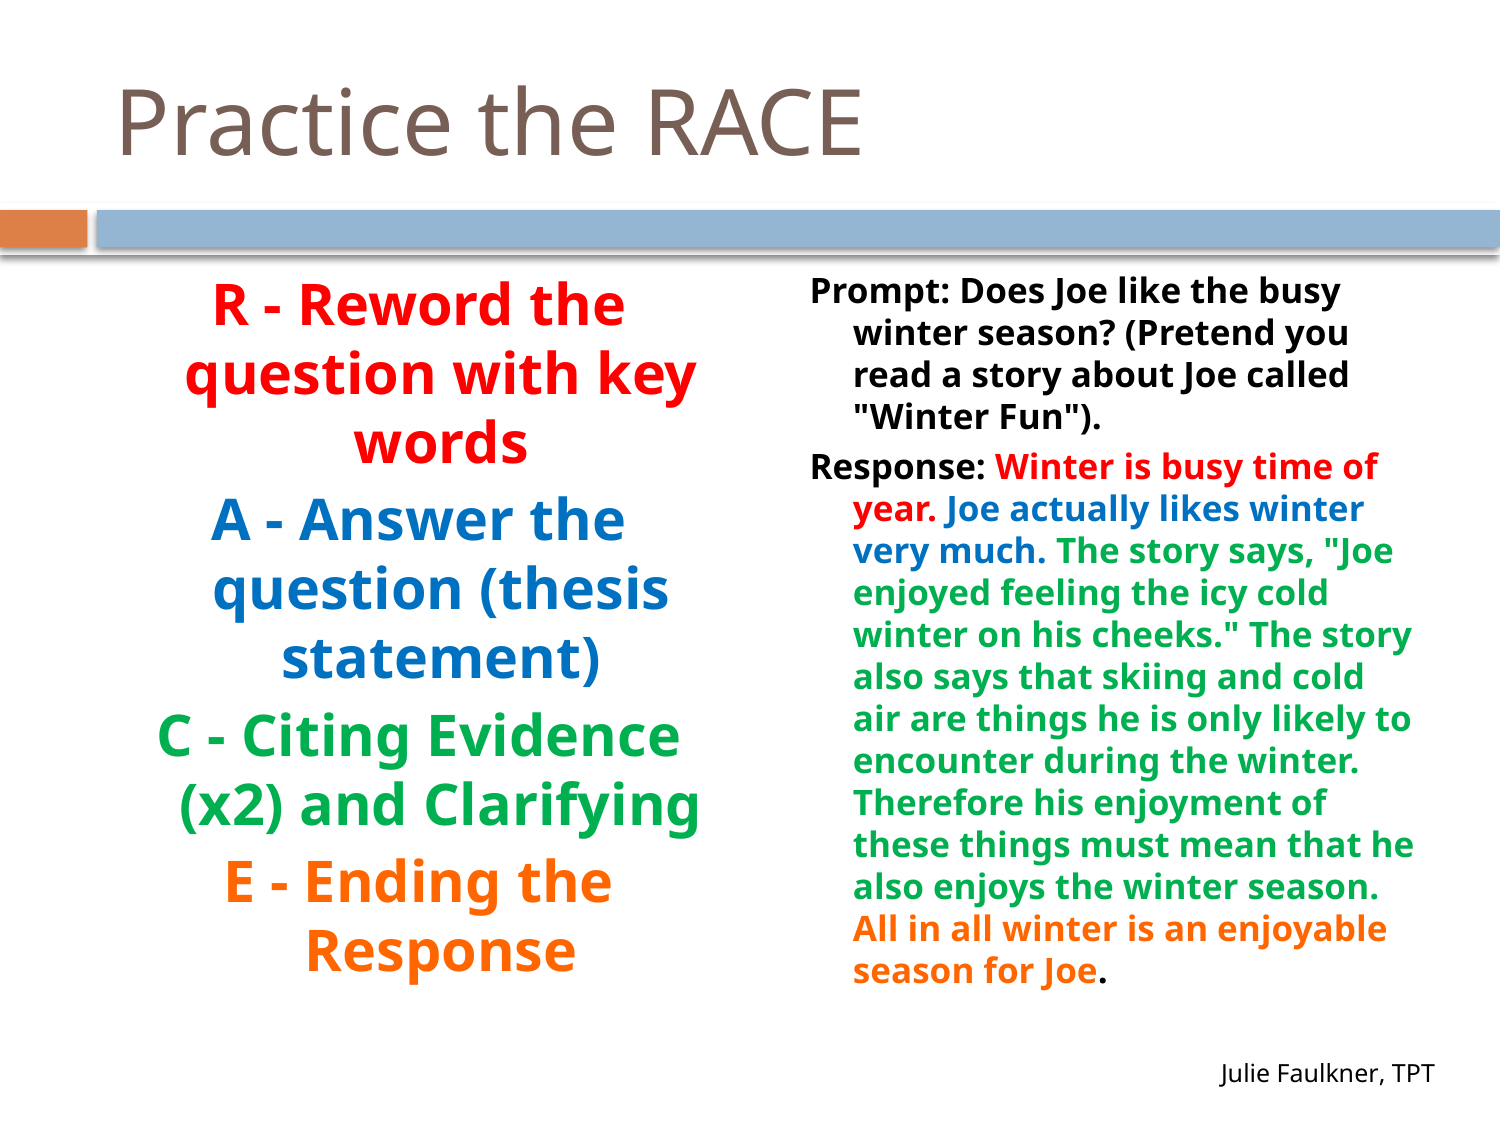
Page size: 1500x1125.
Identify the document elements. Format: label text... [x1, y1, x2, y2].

list Prompt: Does Joe like the busy winter season? (Pretend you read a story about Joe called "Winter Fun"). Response: Winter is busy time of year. Joe actually likes winter very much. The story says, "Joe enjoyed feeling the icy cold winter on his cheeks." The story also says that skiing and cold air are things he is only likely to encounter during the winter. Therefore his enjoyment of these things must mean that he also enjoys the winter season. All in all winter is an enjoyable season for Joe. [794, 260, 1433, 1011]
list R - Reword the question with key words A - Answer the question (thesis statement) C - Citing Evidence (x2) and Clarifying E - Ending the Response [99, 260, 738, 1011]
text_box Julie Faulkner, TPT [849, 1050, 1450, 1095]
title Practice the RACE [99, 37, 1438, 200]
